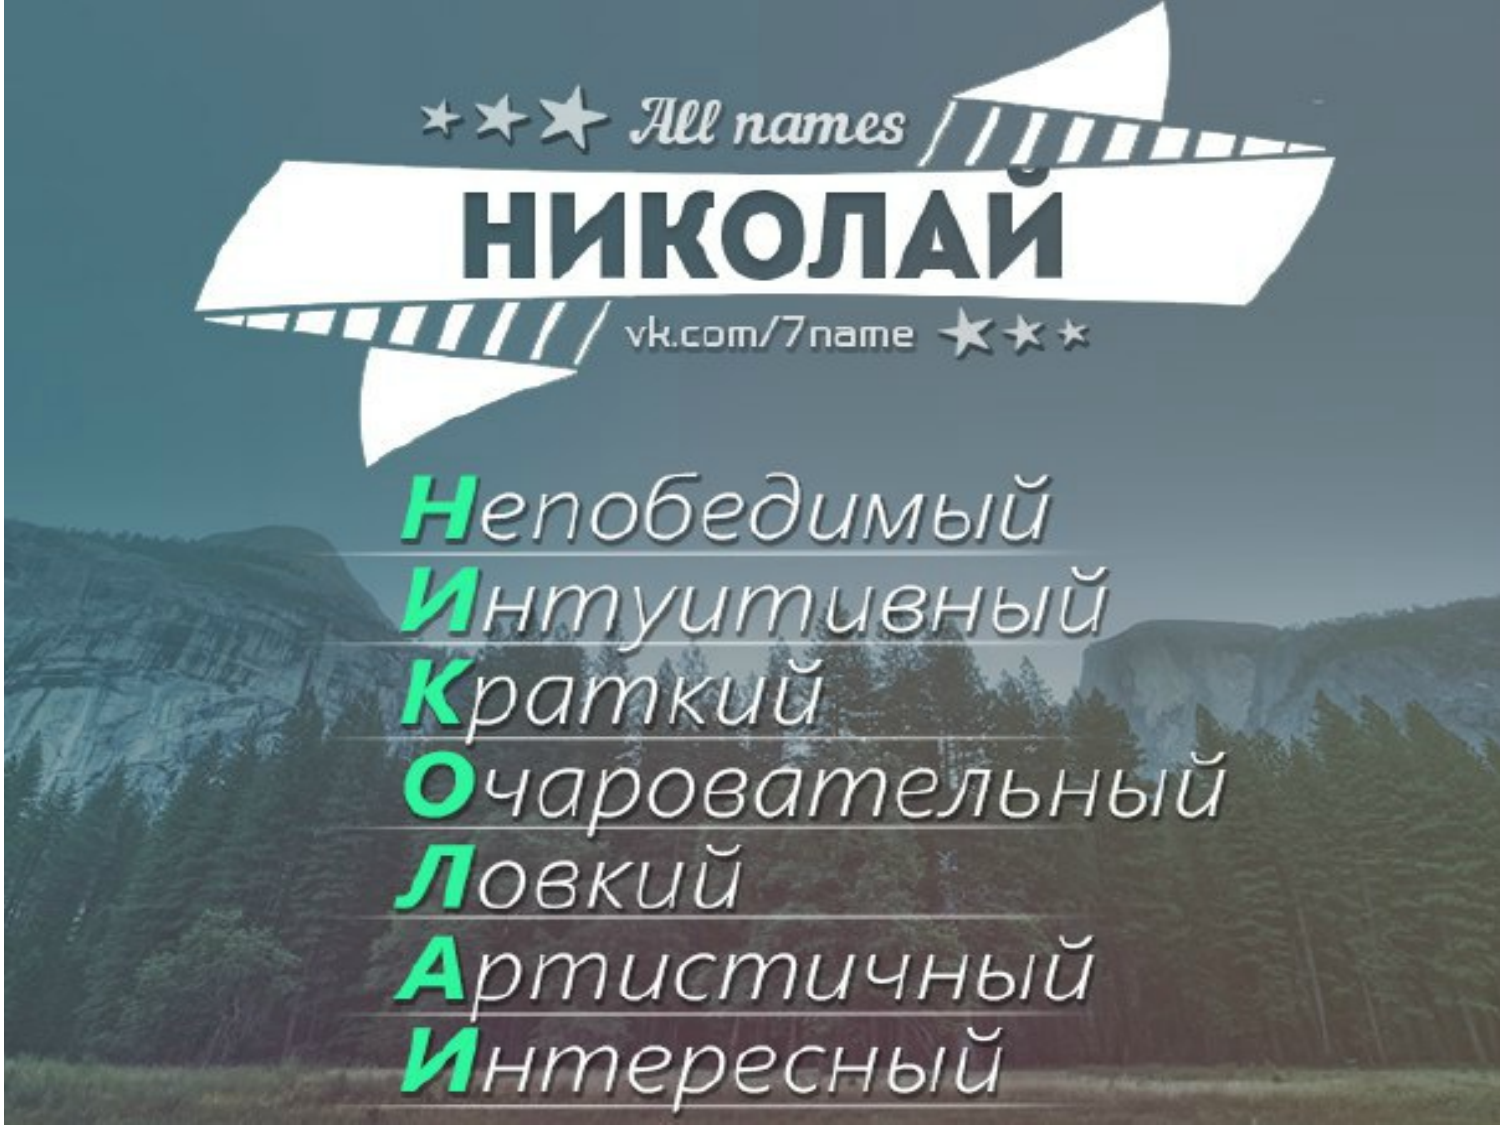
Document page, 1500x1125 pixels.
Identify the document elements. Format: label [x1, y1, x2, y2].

list [3, 0, 1500, 1125]
